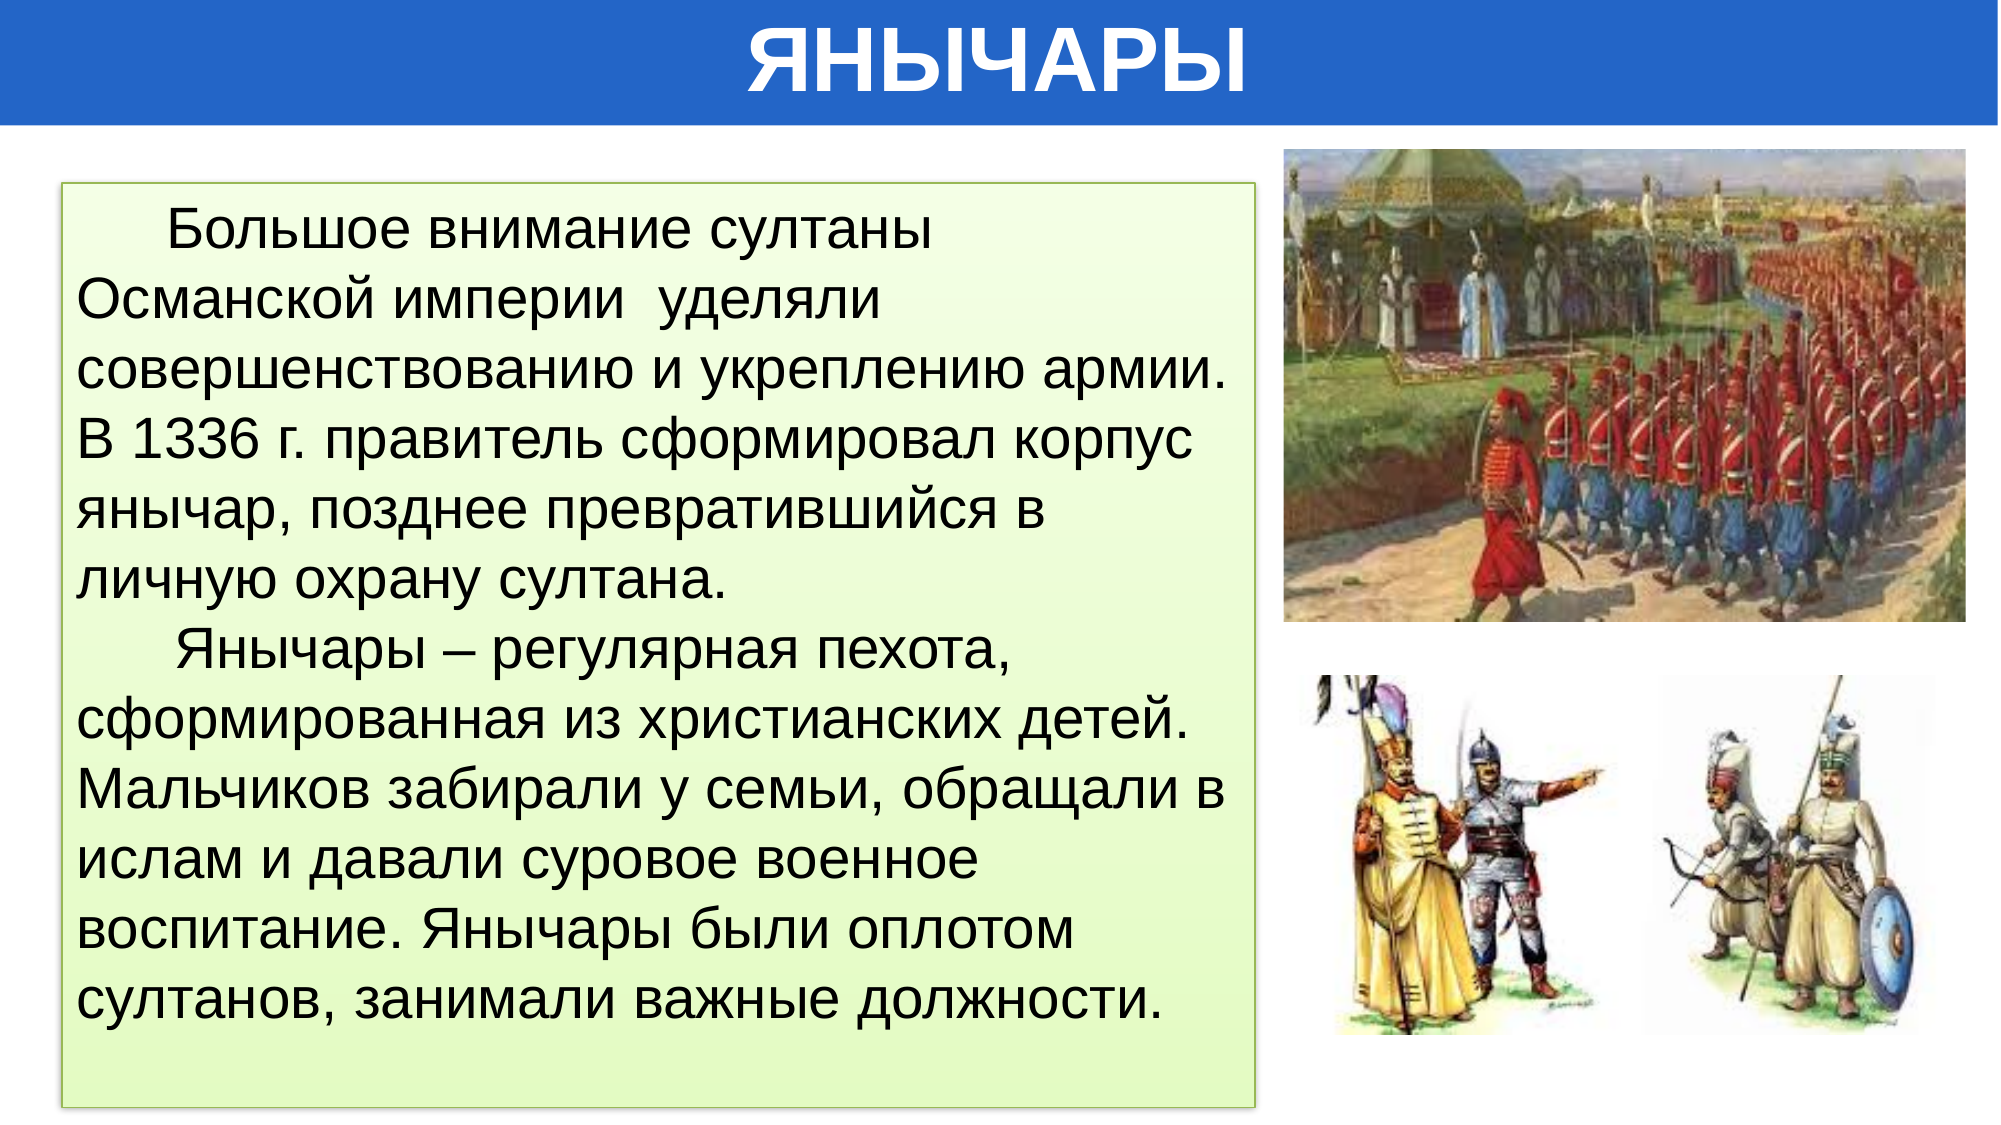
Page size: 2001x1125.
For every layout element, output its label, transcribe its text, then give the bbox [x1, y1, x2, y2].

list [55, 160, 1378, 1035]
picture [1283, 148, 1966, 622]
picture [1264, 675, 1949, 1036]
text_box Большое внимание султаны Османской империи уделяли совершенствованию и укреплению армии. В 1336 г. правитель сформировал корпус янычар, позднее превратившийся в личную охрану султана. Янычары – регулярная пехота, сформированная из христианских детей. Мальчиков забирали у семьи, обращали в ислам и давали суровое военное воспитание. Янычары были оплотом султанов, занимали важные должности. [61, 182, 1256, 1108]
text_box ЯНЫЧАРЫ [0, 0, 1998, 126]
